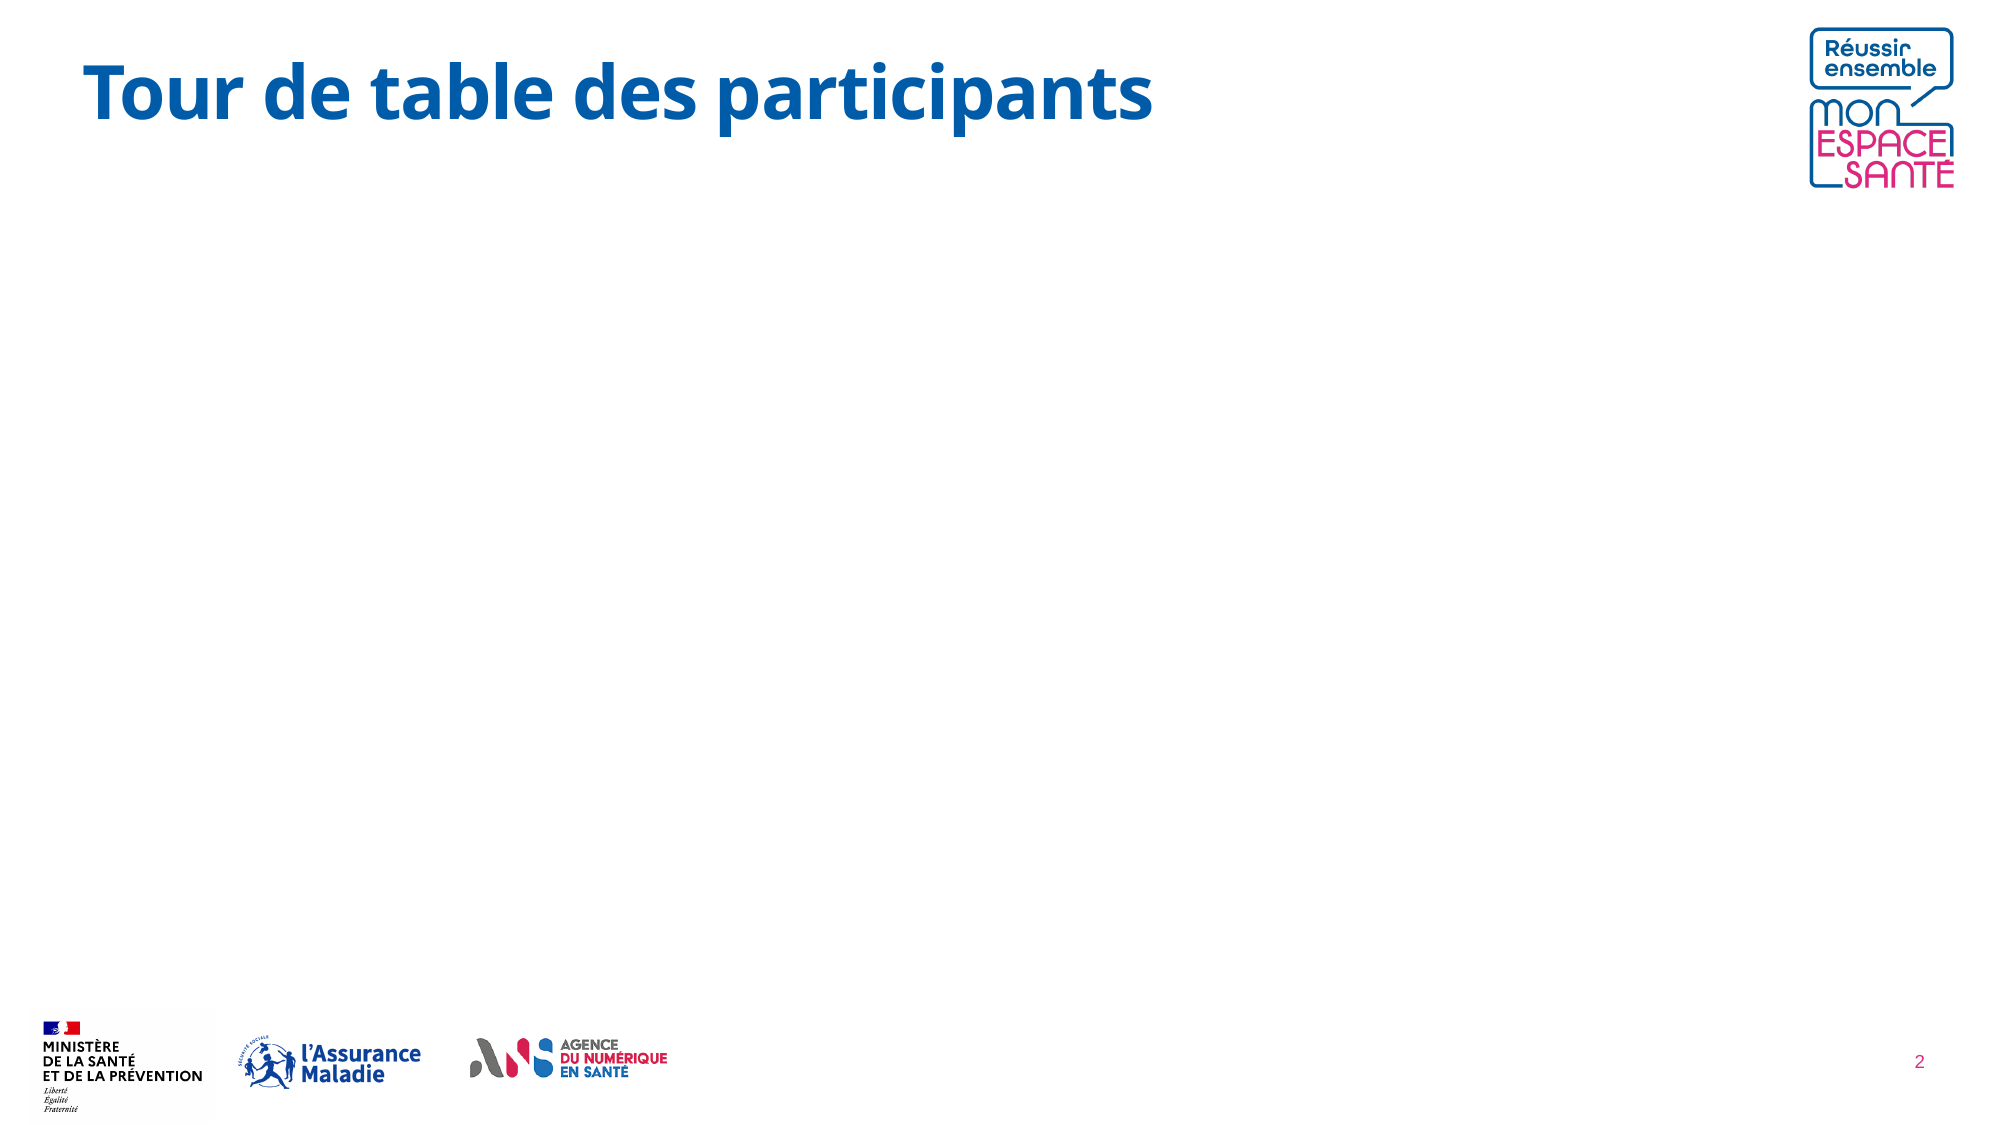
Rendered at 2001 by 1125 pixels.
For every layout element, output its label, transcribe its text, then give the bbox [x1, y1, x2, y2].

picture [470, 1022, 667, 1093]
picture [1784, 2, 1979, 213]
slide_number 2 [1905, 1040, 1958, 1081]
picture [228, 1027, 436, 1104]
picture [30, 1008, 215, 1125]
title Tour de table des participants [73, 41, 1672, 155]
